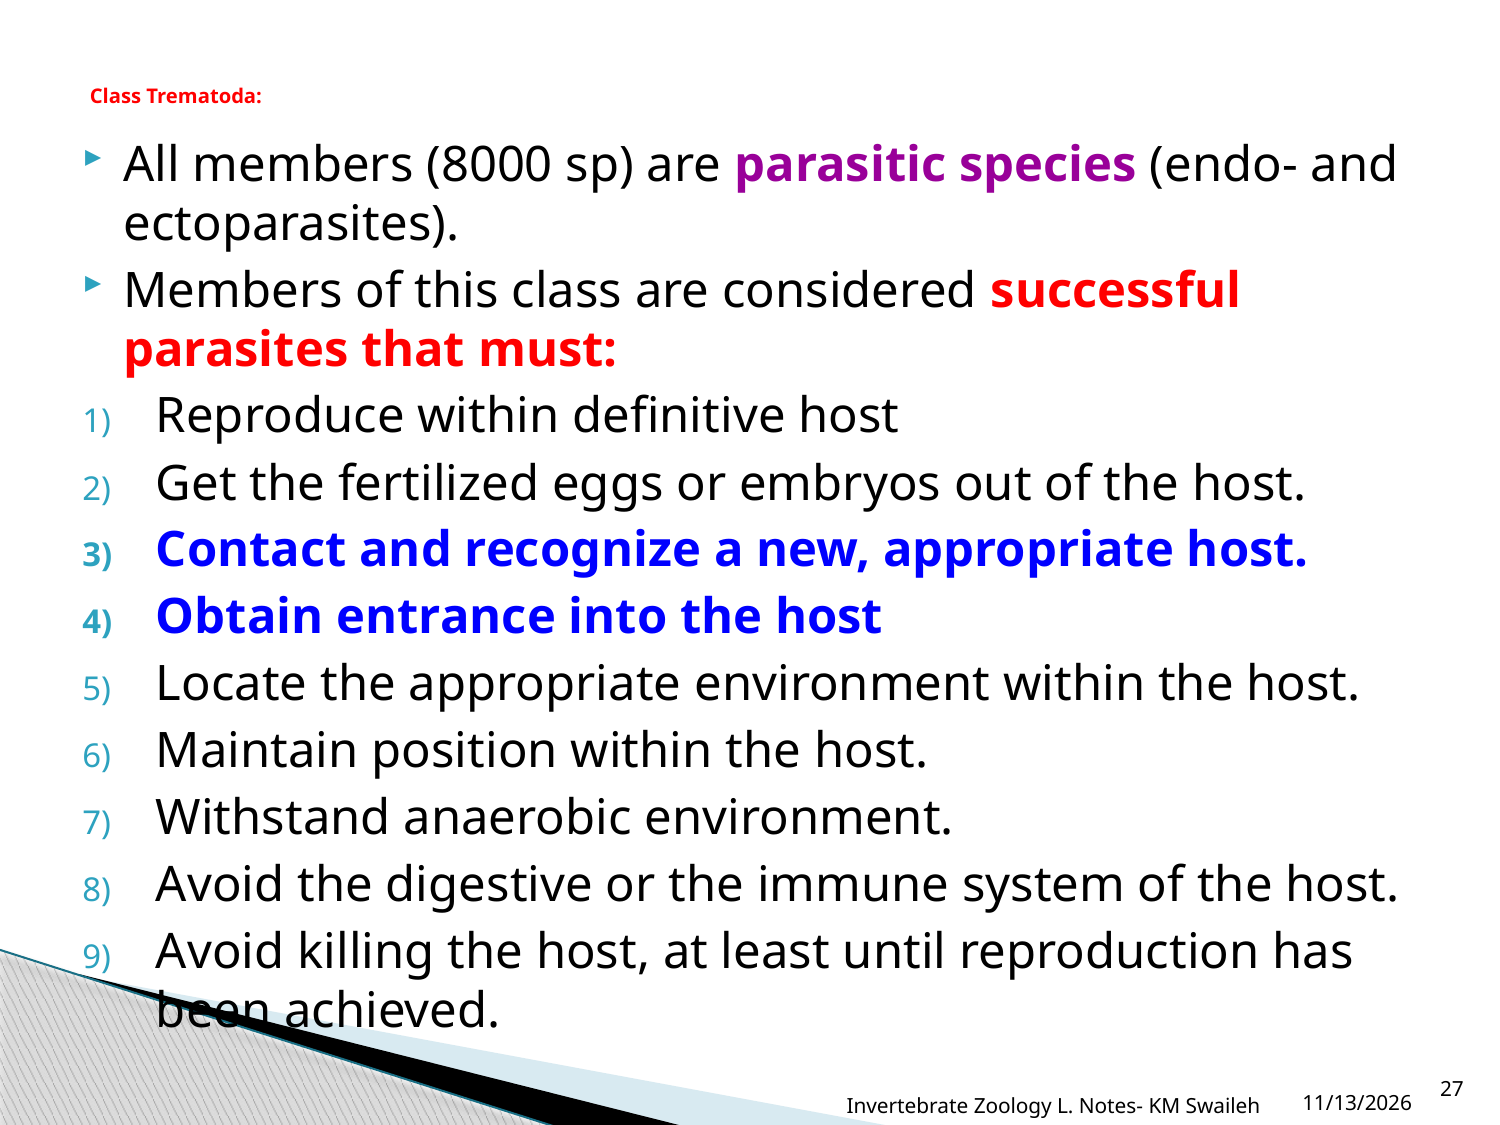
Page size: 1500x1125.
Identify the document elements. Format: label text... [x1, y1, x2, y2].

footer Invertebrate Zoology L. Notes- KM Swaileh [718, 1051, 1275, 1125]
list All members (8000 sp) are parasitic species (endo- and ectoparasites). Members of this class are considered successful parasites that must: Reproduce within definitive host Get the fertilized eggs or embryos out of the host. Contact and recognize a new, appropriate host. Obtain entrance into the host Locate the appropriate environment within the host. Maintain position within the host. Withstand anaerobic environment. Avoid the digestive or the immune system of the host. Avoid killing the host, at least until reproduction has been achieved. [50, 125, 1475, 1050]
title Class Trematoda: [75, 75, 1425, 138]
slide_number 27 [1418, 1051, 1479, 1112]
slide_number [1287, 1065, 1500, 1125]
